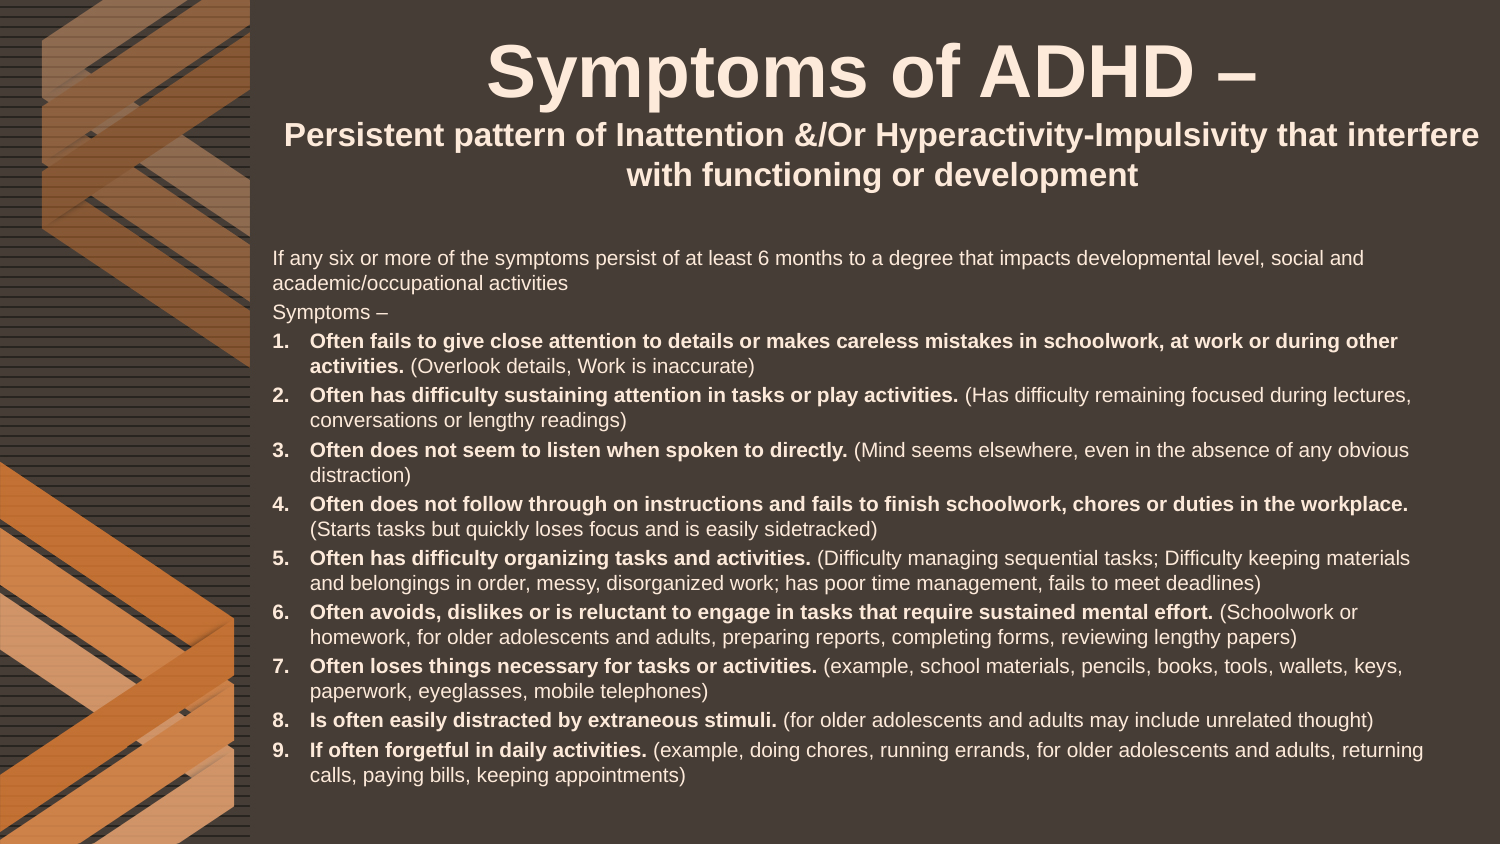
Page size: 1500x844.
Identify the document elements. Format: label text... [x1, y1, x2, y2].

list If any six or more of the symptoms persist of at least 6 months to a degree that impacts developmental level, social and academic/occupational activities Symptoms – Often fails to give close attention to details or makes careless mistakes in schoolwork, at work or during other activities. (Overlook details, Work is inaccurate) Often has difficulty sustaining attention in tasks or play activities. (Has difficulty remaining focused during lectures, conversations or lengthy readings) Often does not seem to listen when spoken to directly. (Mind seems elsewhere, even in the absence of any obvious distraction) Often does not follow through on instructions and fails to finish schoolwork, chores or duties in the workplace. (Starts tasks but quickly loses focus and is easily sidetracked) Often has difficulty organizing tasks and activities. (Difficulty managing sequential tasks; Difficulty keeping materials and belongings in order, messy, disorganized work; has poor time management, fails to meet deadlines) Often avoids, dislikes or is reluctant to engage in tasks that require sustained mental effort. (Schoolwork or homework, for older adolescents and adults, preparing reports, completing forms, reviewing lengthy papers) Often loses things necessary for tasks or activities. (example, school materials, pencils, books, tools, wallets, keys, paperwork, eyeglasses, mobile telephones) Is often easily distracted by extraneous stimuli. (for older adolescents and adults may include unrelated thought) If often forgetful in daily activities. (example, doing chores, running errands, for older adolescents and adults, returning calls, paying bills, keeping appointments) [257, 492, 1451, 568]
title Symptoms of ADHD – Persistent pattern of Inattention &/Or Hyperactivity-Impulsivity that interfere with functioning or development [265, 35, 1500, 181]
picture [0, 0, 1500, 844]
